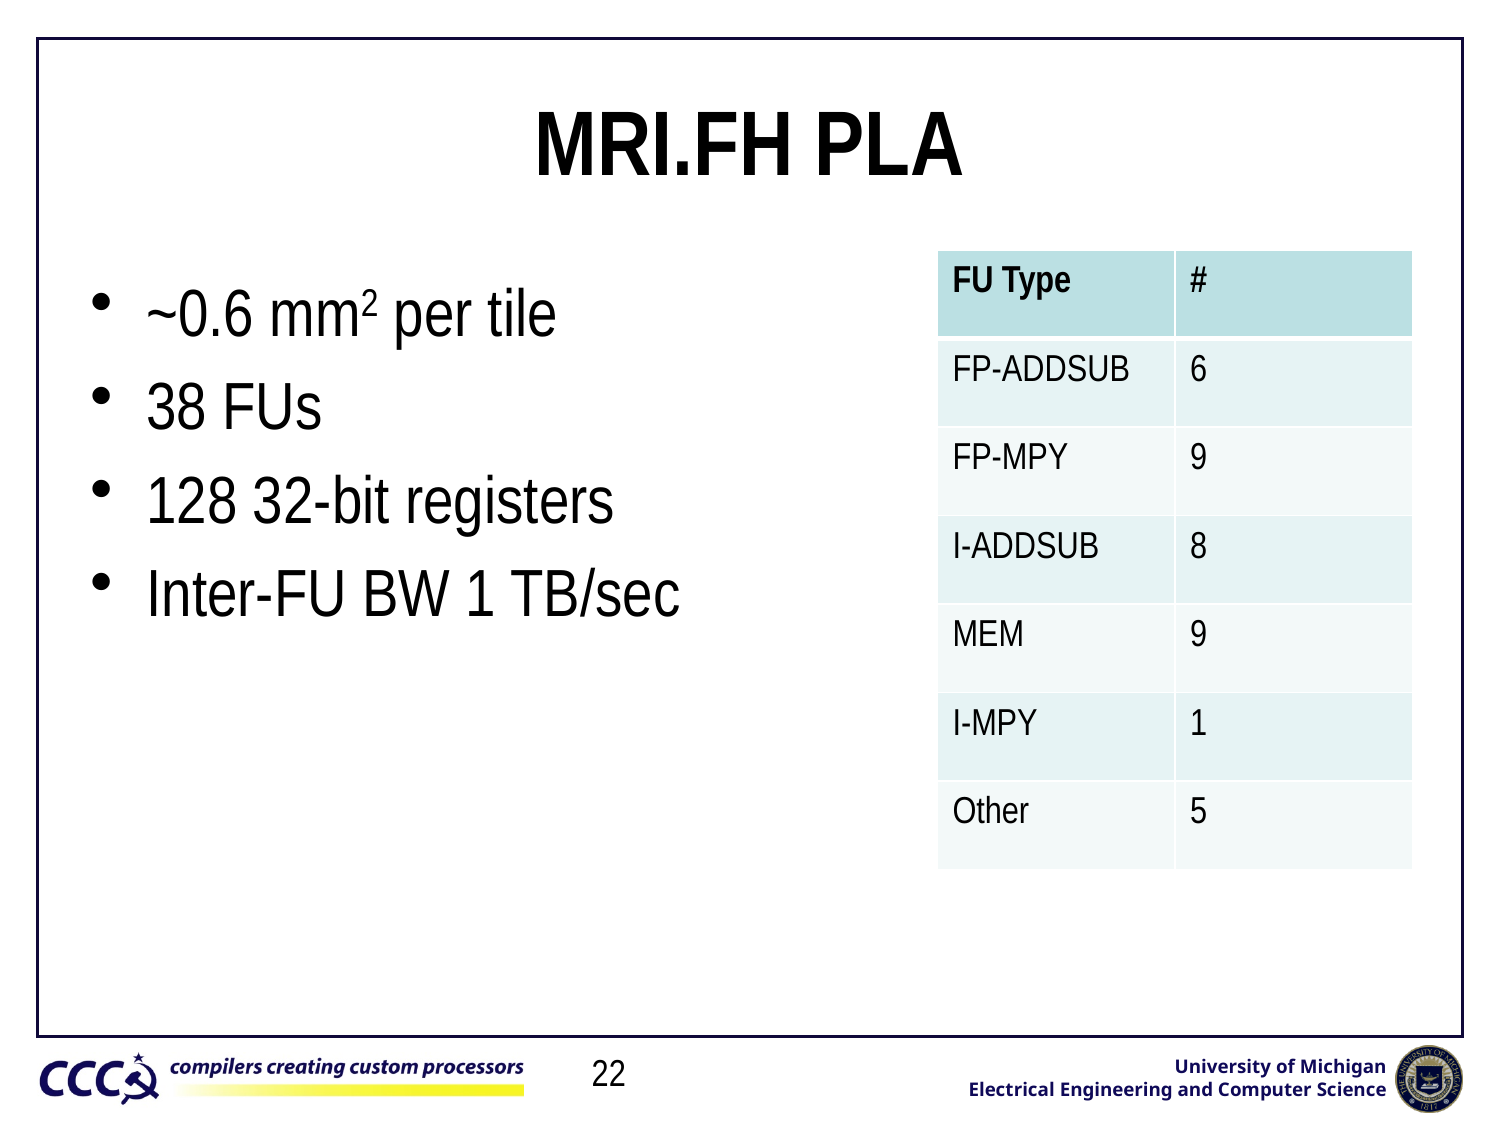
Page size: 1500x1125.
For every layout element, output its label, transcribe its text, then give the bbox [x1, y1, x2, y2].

table_cell FP-ADDSUB [938, 341, 1174, 426]
table_cell FP-MPY [938, 428, 1174, 515]
picture [37, 1052, 524, 1108]
table_header # [1176, 251, 1412, 336]
table_cell 6 [1176, 341, 1412, 426]
table_cell I-ADDSUB [938, 516, 1174, 603]
table_cell 5 [1176, 782, 1412, 869]
table_cell 8 [1176, 516, 1412, 603]
table_cell I-MPY [938, 693, 1174, 780]
table_cell 9 [1176, 605, 1412, 692]
list ~0.6 mm2 per tile 38 FUs 128 32-bit registers Inter-FU BW 1 TB/sec [74, 262, 1426, 1006]
table_cell Other [938, 782, 1174, 869]
table_cell 9 [1176, 428, 1412, 515]
table_cell 1 [1176, 693, 1412, 780]
table_cell MEM [938, 605, 1174, 692]
title MRI.FH PLA [74, 44, 1426, 233]
table_header FU Type [938, 251, 1174, 336]
